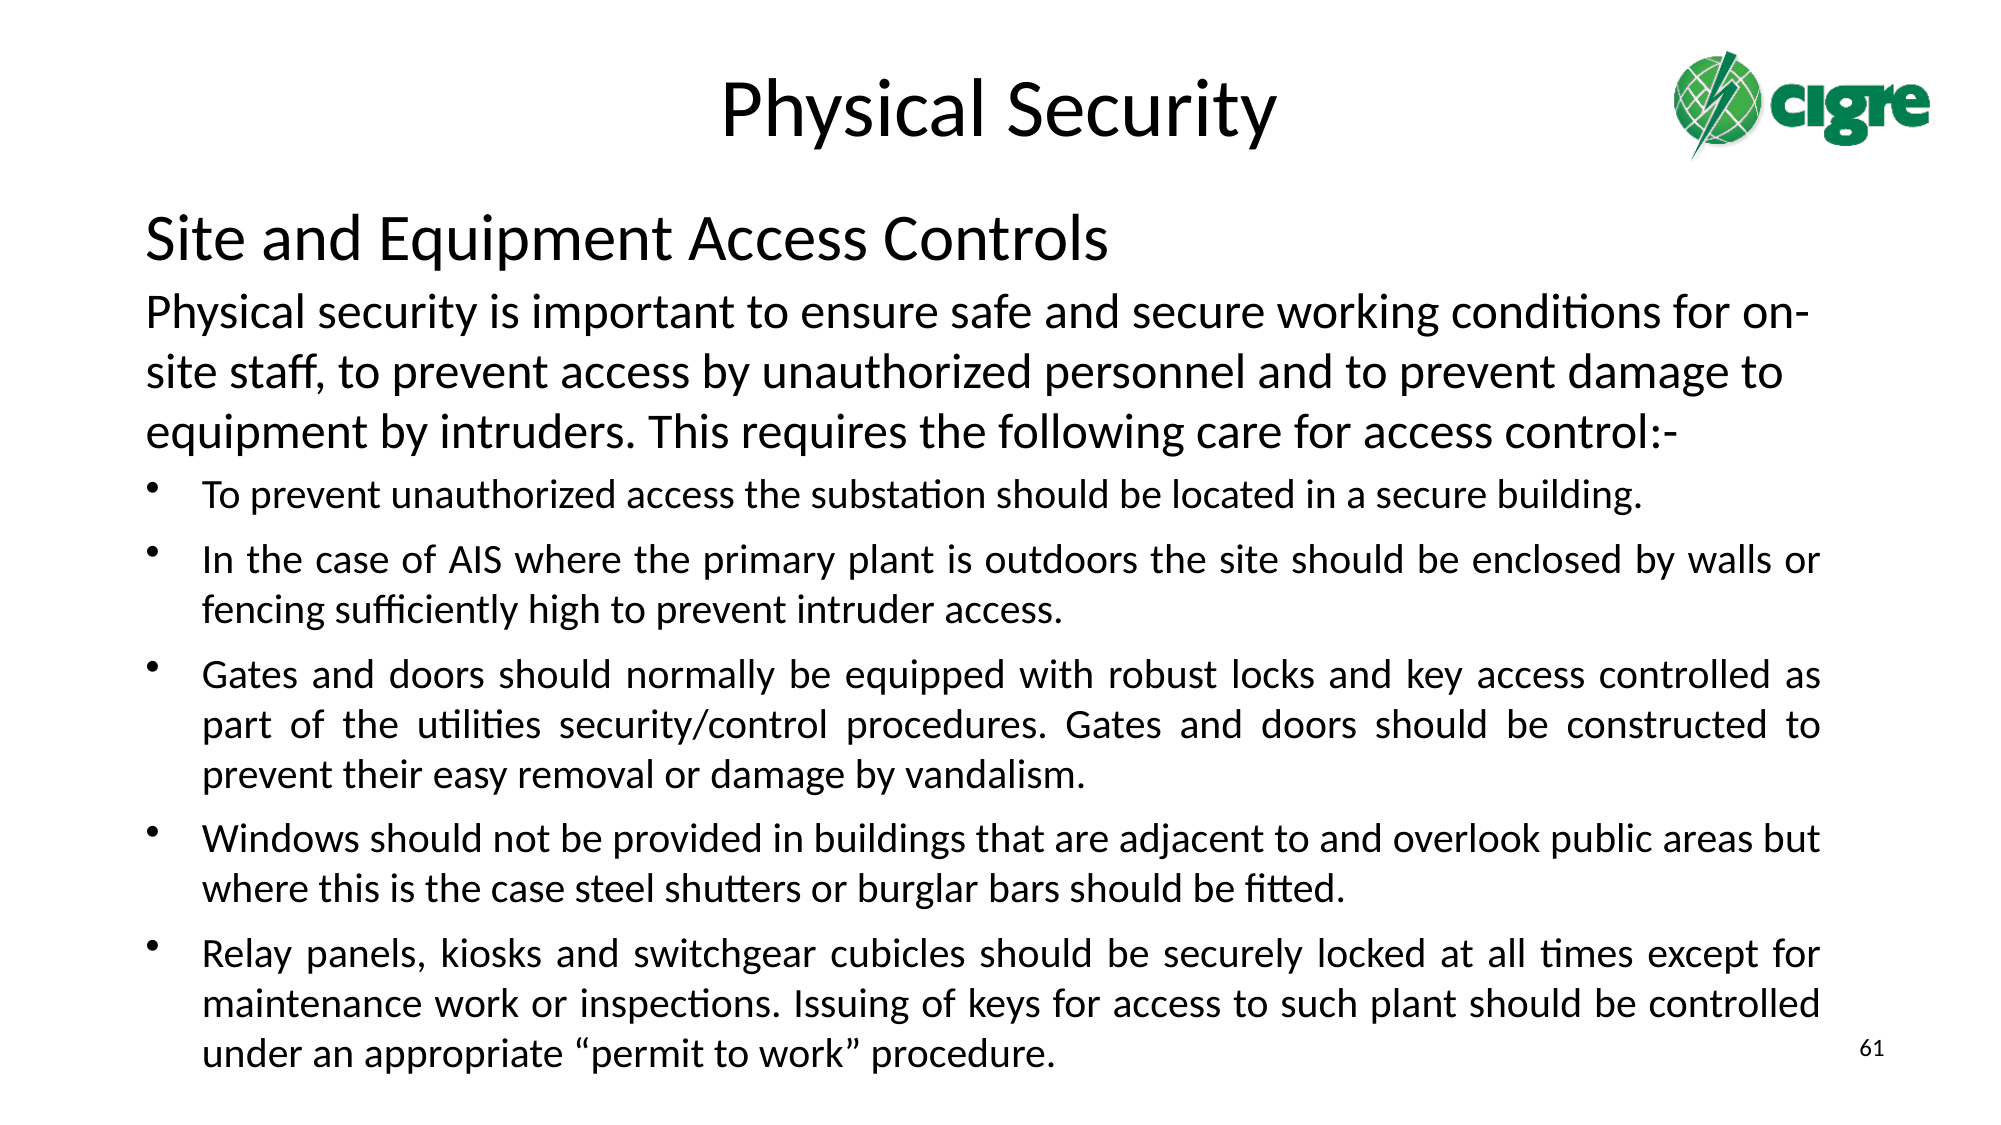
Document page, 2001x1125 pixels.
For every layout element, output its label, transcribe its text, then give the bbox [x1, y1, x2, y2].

title Physical Security [99, 18, 1900, 187]
slide_number 61 [1433, 1024, 1900, 1103]
text_box Site and Equipment Access Controls Physical security is important to ensure safe and secure working conditions for on-site staff, to prevent access by unauthorized personnel and to prevent damage to equipment by intruders. This requires the following care for access control:- To prevent unauthorized access the substation should be located in a secure building. In the case of AIS where the primary plant is outdoors the site should be enclosed by walls or fencing sufficiently high to prevent intruder access. Gates and doors should normally be equipped with robust locks and key access controlled as part of the utilities security/control procedures. Gates and doors should be constructed to prevent their easy removal or damage by vandalism. Windows should not be provided in buildings that are adjacent to and overlook public areas but where this is the case steel shutters or burglar bars should be fitted. Relay panels, kiosks and switchgear cubicles should be securely locked at all times except for maintenance work or inspections. Issuing of keys for access to such plant should be controlled under an appropriate “permit to work” procedure. [130, 186, 1837, 961]
picture [1900, 42, 1939, 173]
